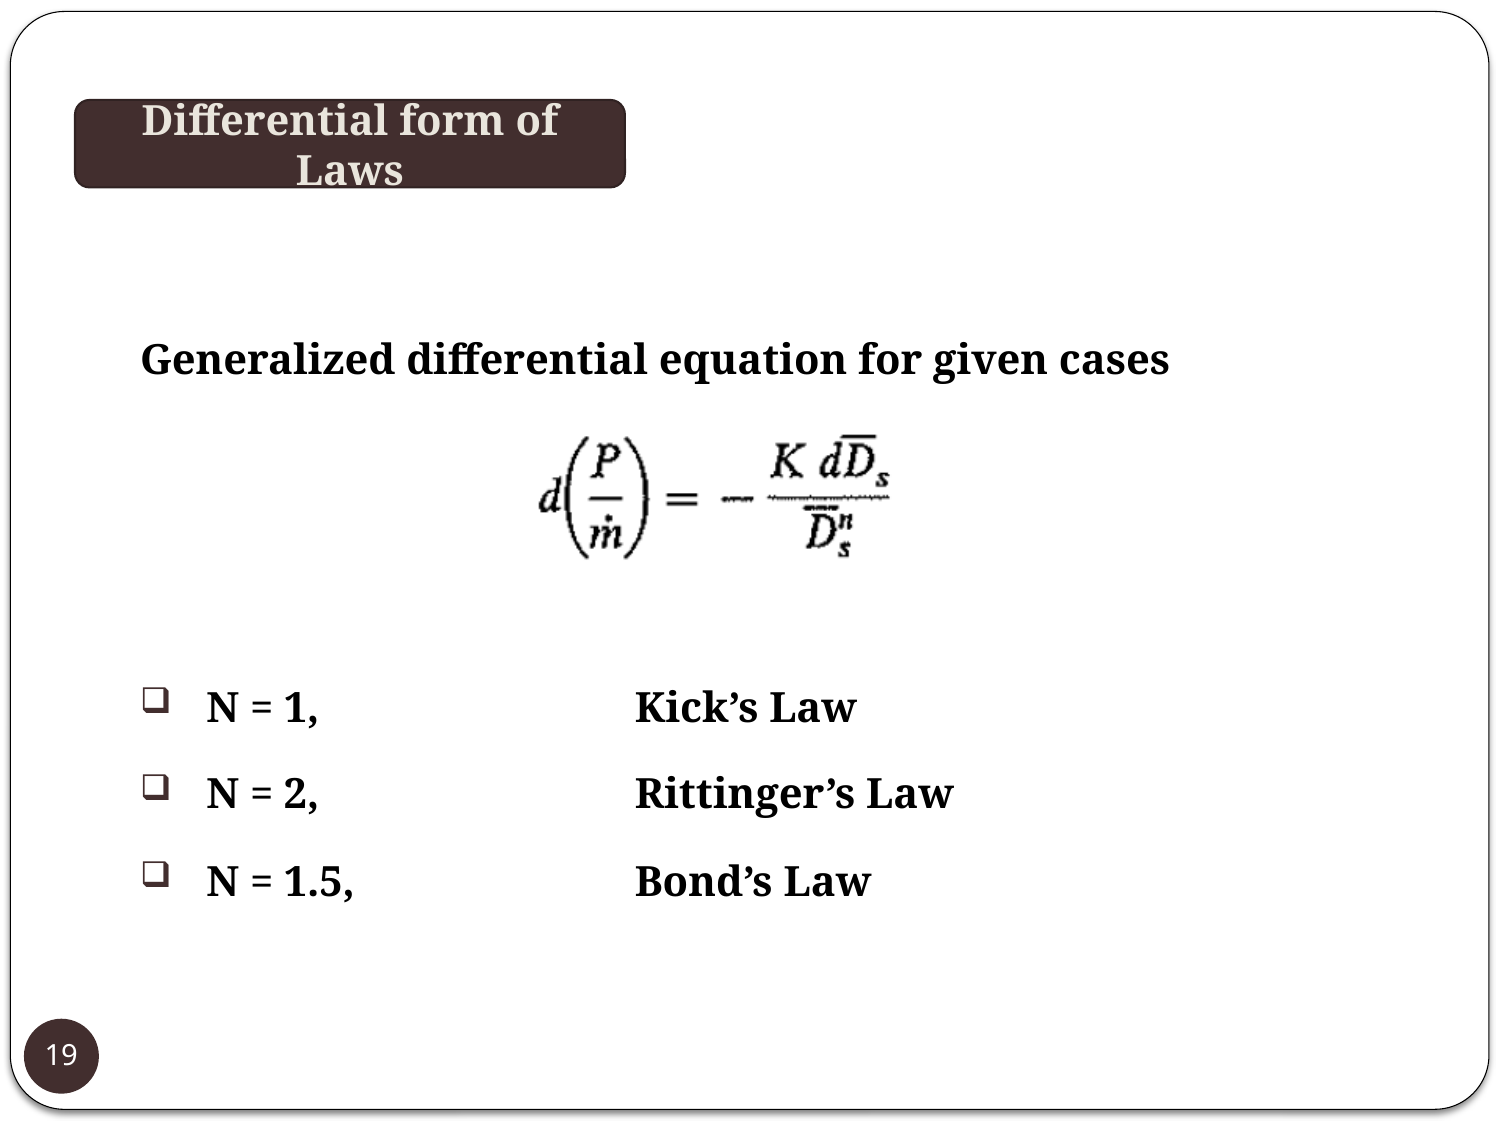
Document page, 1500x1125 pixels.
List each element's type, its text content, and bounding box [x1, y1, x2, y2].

slide_number 19 [23, 1018, 99, 1094]
text_box Generalized differential equation for given cases N = 1, Kick’s Law N = 2, Rittinger’s Law N = 1.5, Bond’s Law [124, 299, 1400, 975]
picture [499, 424, 929, 579]
text_box Differential form of Laws [73, 98, 627, 189]
